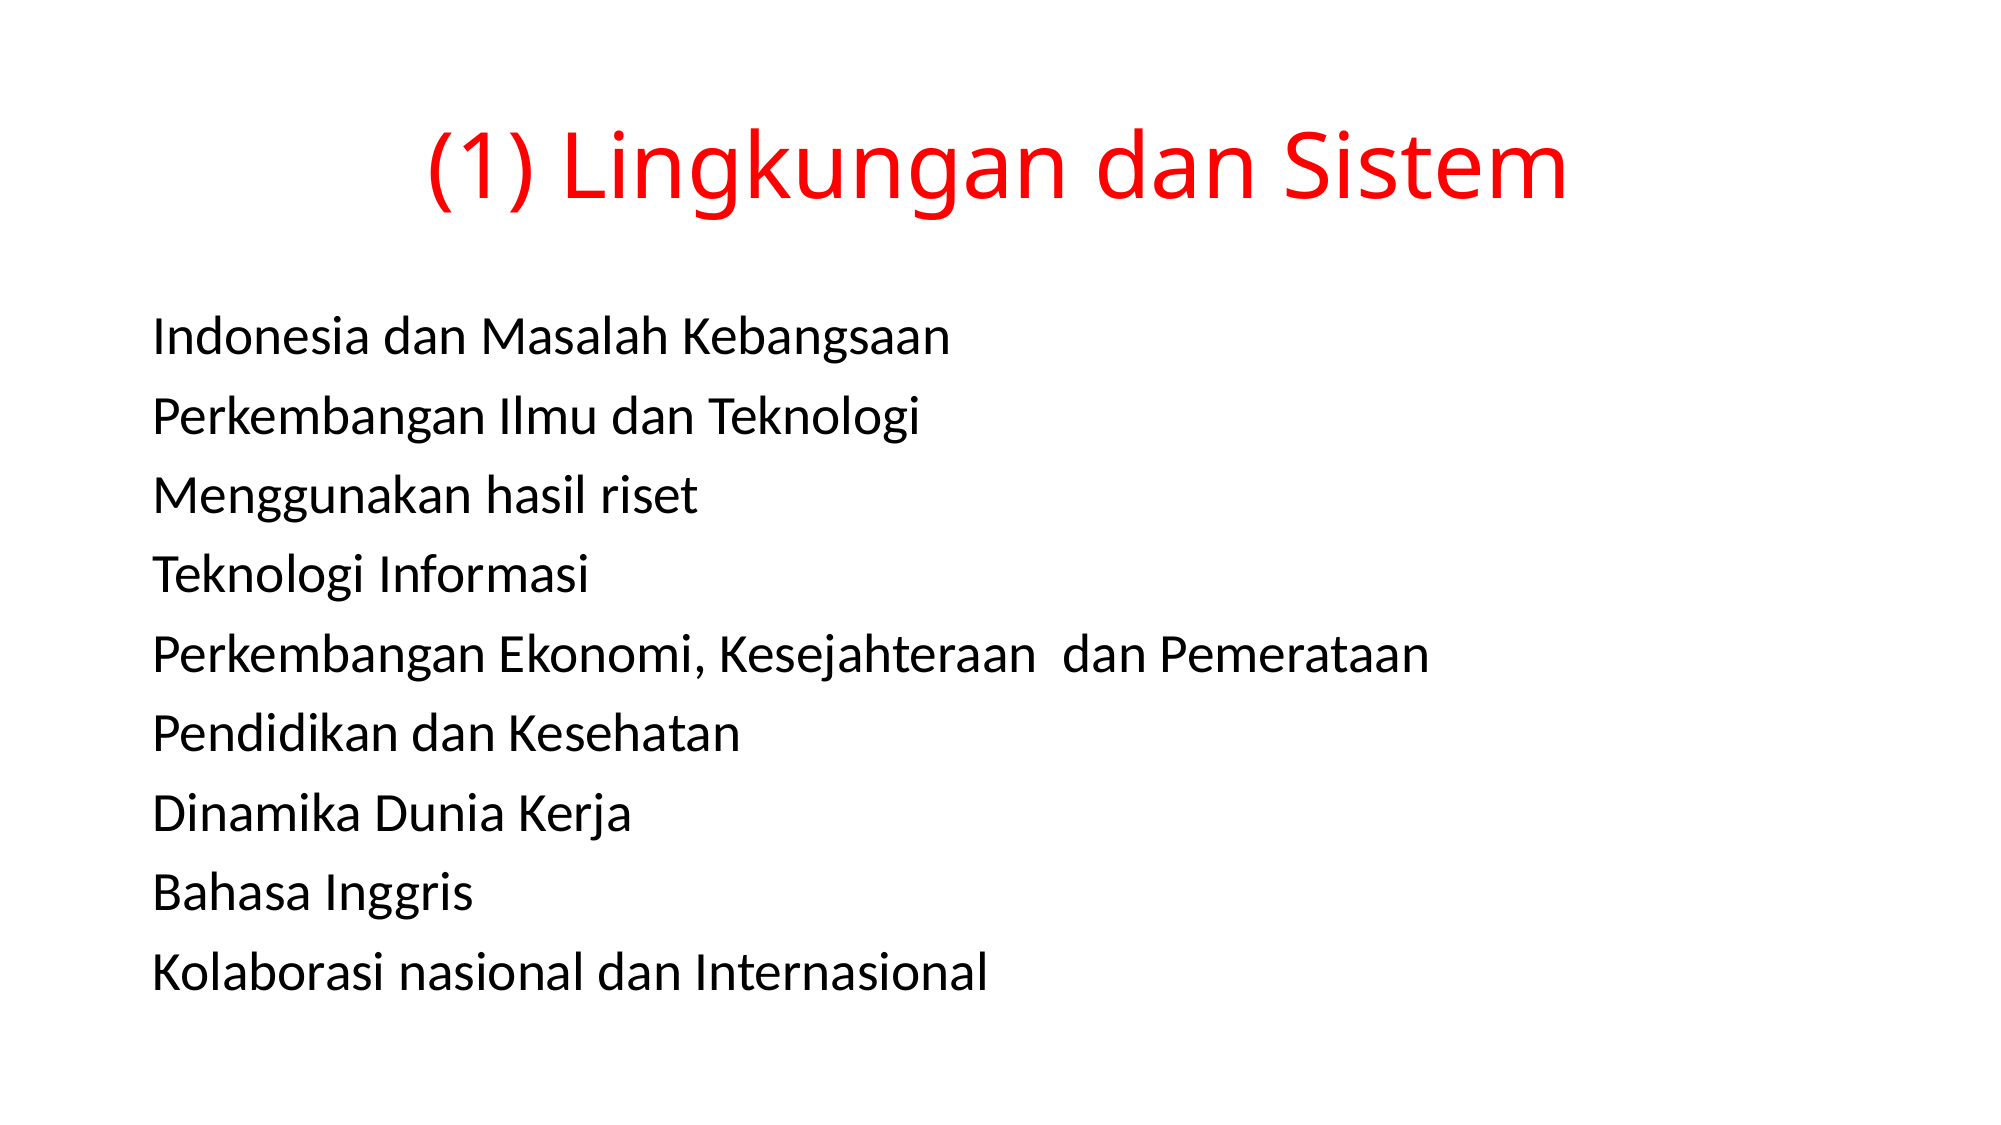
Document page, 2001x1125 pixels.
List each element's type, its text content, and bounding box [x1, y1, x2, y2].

title (1) Lingkungan dan Sistem [137, 59, 1863, 278]
list Indonesia dan Masalah Kebangsaan Perkembangan Ilmu dan Teknologi Menggunakan hasil riset Teknologi Informasi Perkembangan Ekonomi, Kesejahteraan dan Pemerataan Pendidikan dan Kesehatan Dinamika Dunia Kerja Bahasa Inggris Kolaborasi nasional dan Internasional [137, 299, 1863, 1014]
